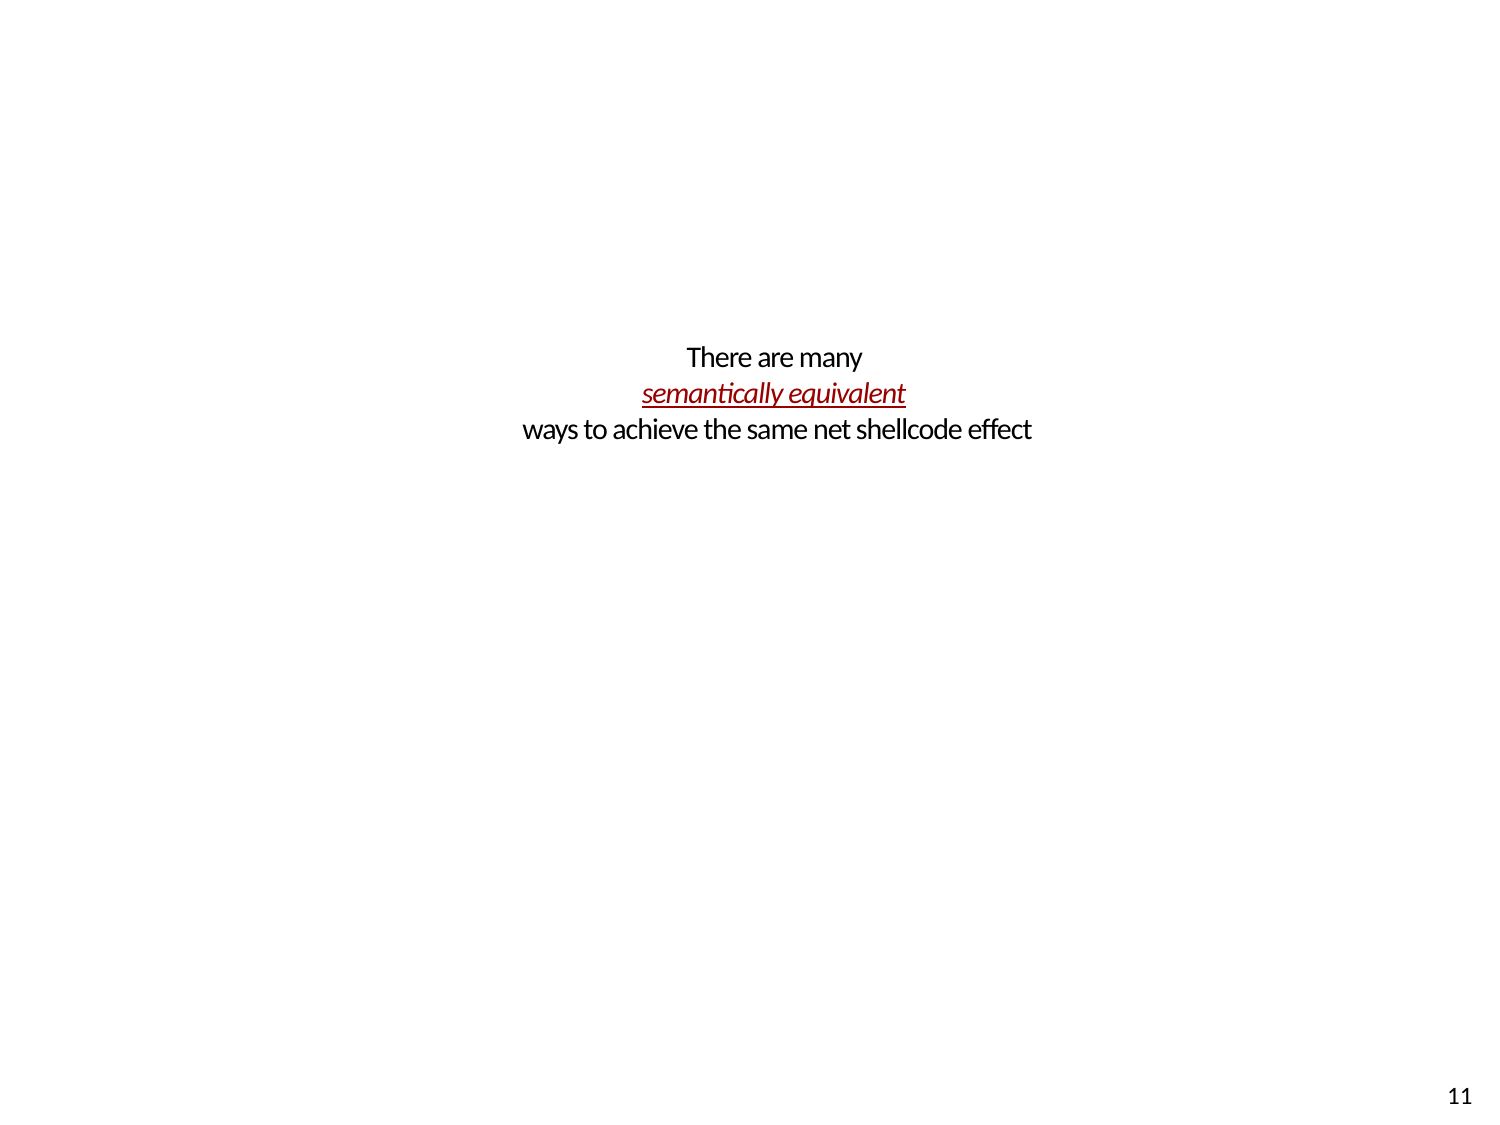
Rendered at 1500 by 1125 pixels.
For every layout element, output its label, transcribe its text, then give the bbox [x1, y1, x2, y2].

title There are many semantically equivalent ways to achieve the same net shellcode effect [207, 330, 1348, 454]
slide_number 11 [1137, 1065, 1488, 1125]
